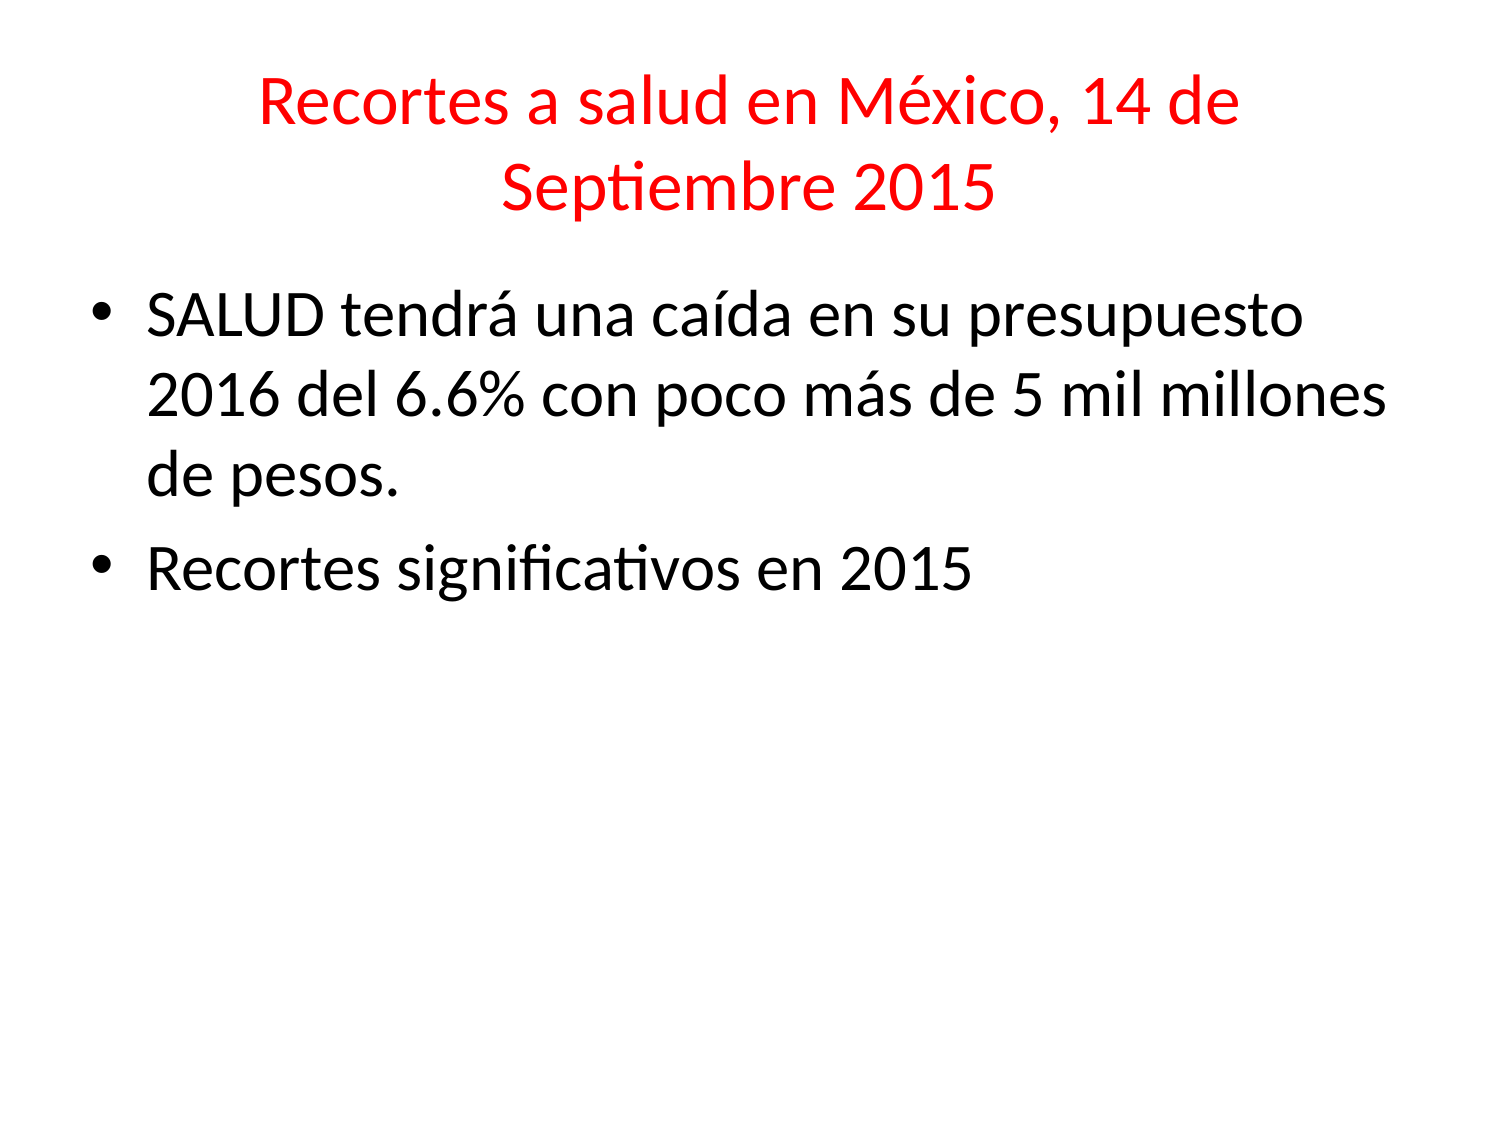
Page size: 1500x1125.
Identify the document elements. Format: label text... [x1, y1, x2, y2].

list SALUD tendrá una caída en su presupuesto 2016 del 6.6% con poco más de 5 mil millones de pesos. Recortes significativos en 2015 [75, 262, 1425, 1005]
title Recortes a salud en México, 14 de Septiembre 2015 [75, 45, 1425, 233]
